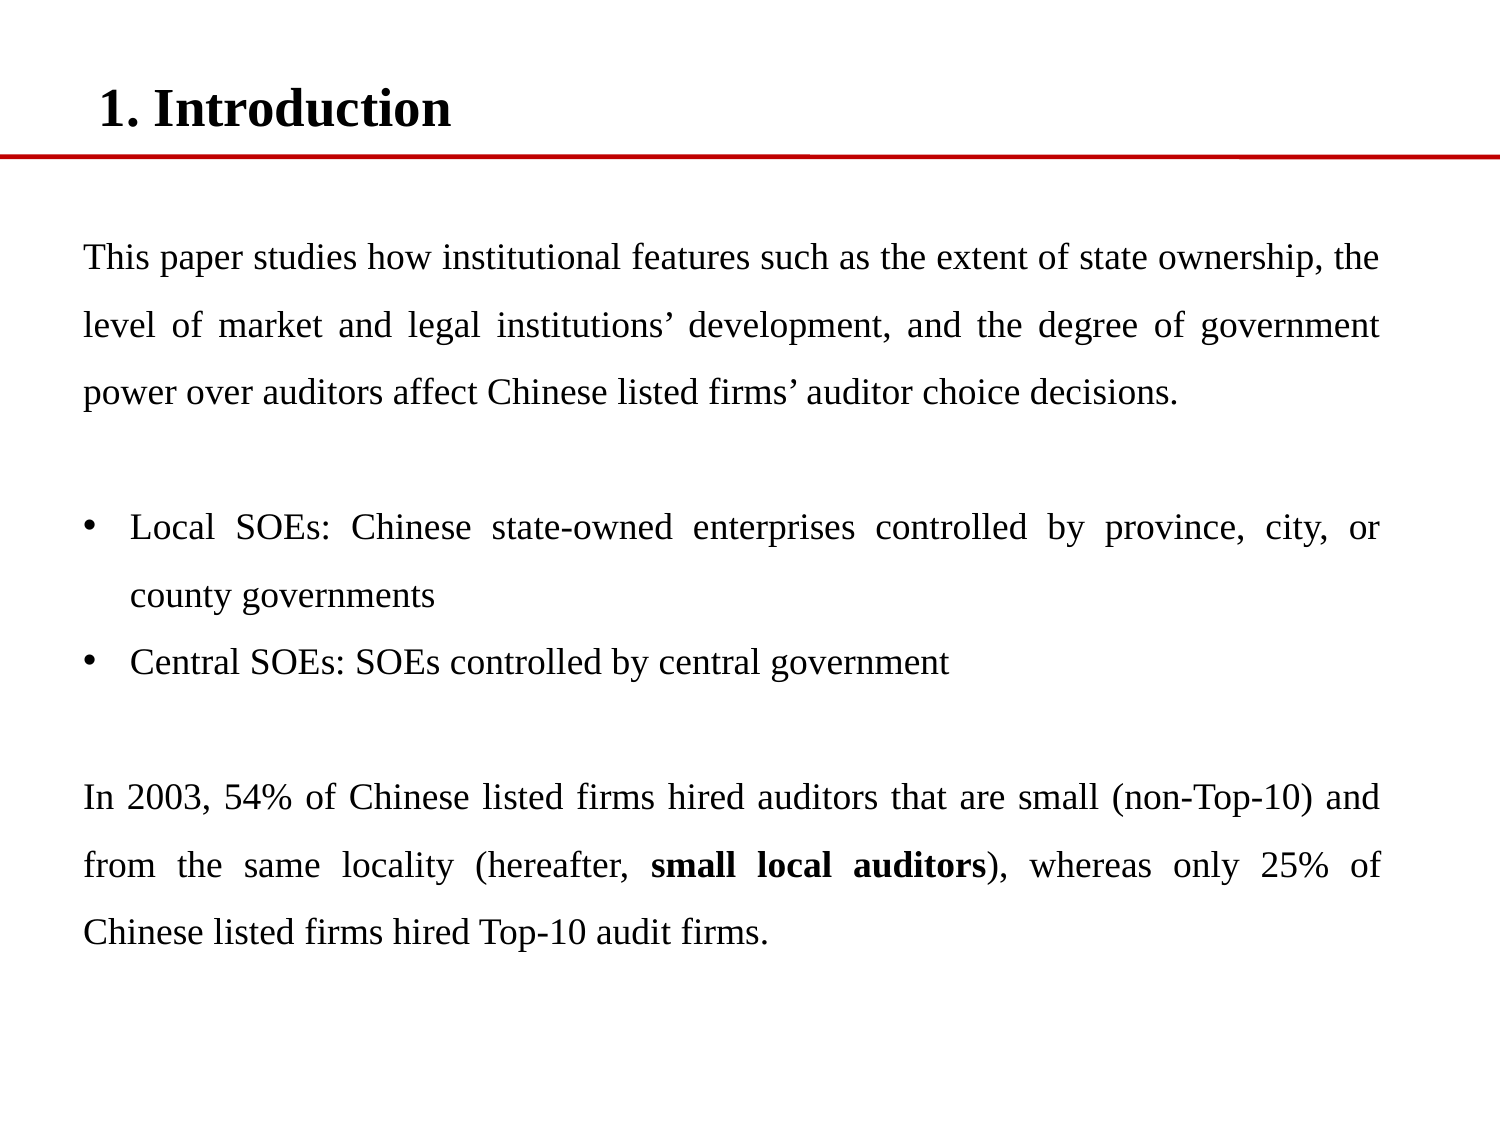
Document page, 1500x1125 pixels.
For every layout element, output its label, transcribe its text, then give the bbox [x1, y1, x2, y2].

text_box This paper studies how institutional features such as the extent of state ownership, the level of market and legal institutions’ development, and the degree of government power over auditors affect Chinese listed firms’ auditor choice decisions. Local SOEs: Chinese state-owned enterprises controlled by province, city, or county governments Central SOEs: SOEs controlled by central government In 2003, 54% of Chinese listed firms hired auditors that are small (non-Top-10) and from the same locality (hereafter, small local auditors), whereas only 25% of Chinese listed firms hired Top-10 audit firms. [68, 202, 1397, 1073]
text_box 1. Introduction [84, 63, 1158, 145]
